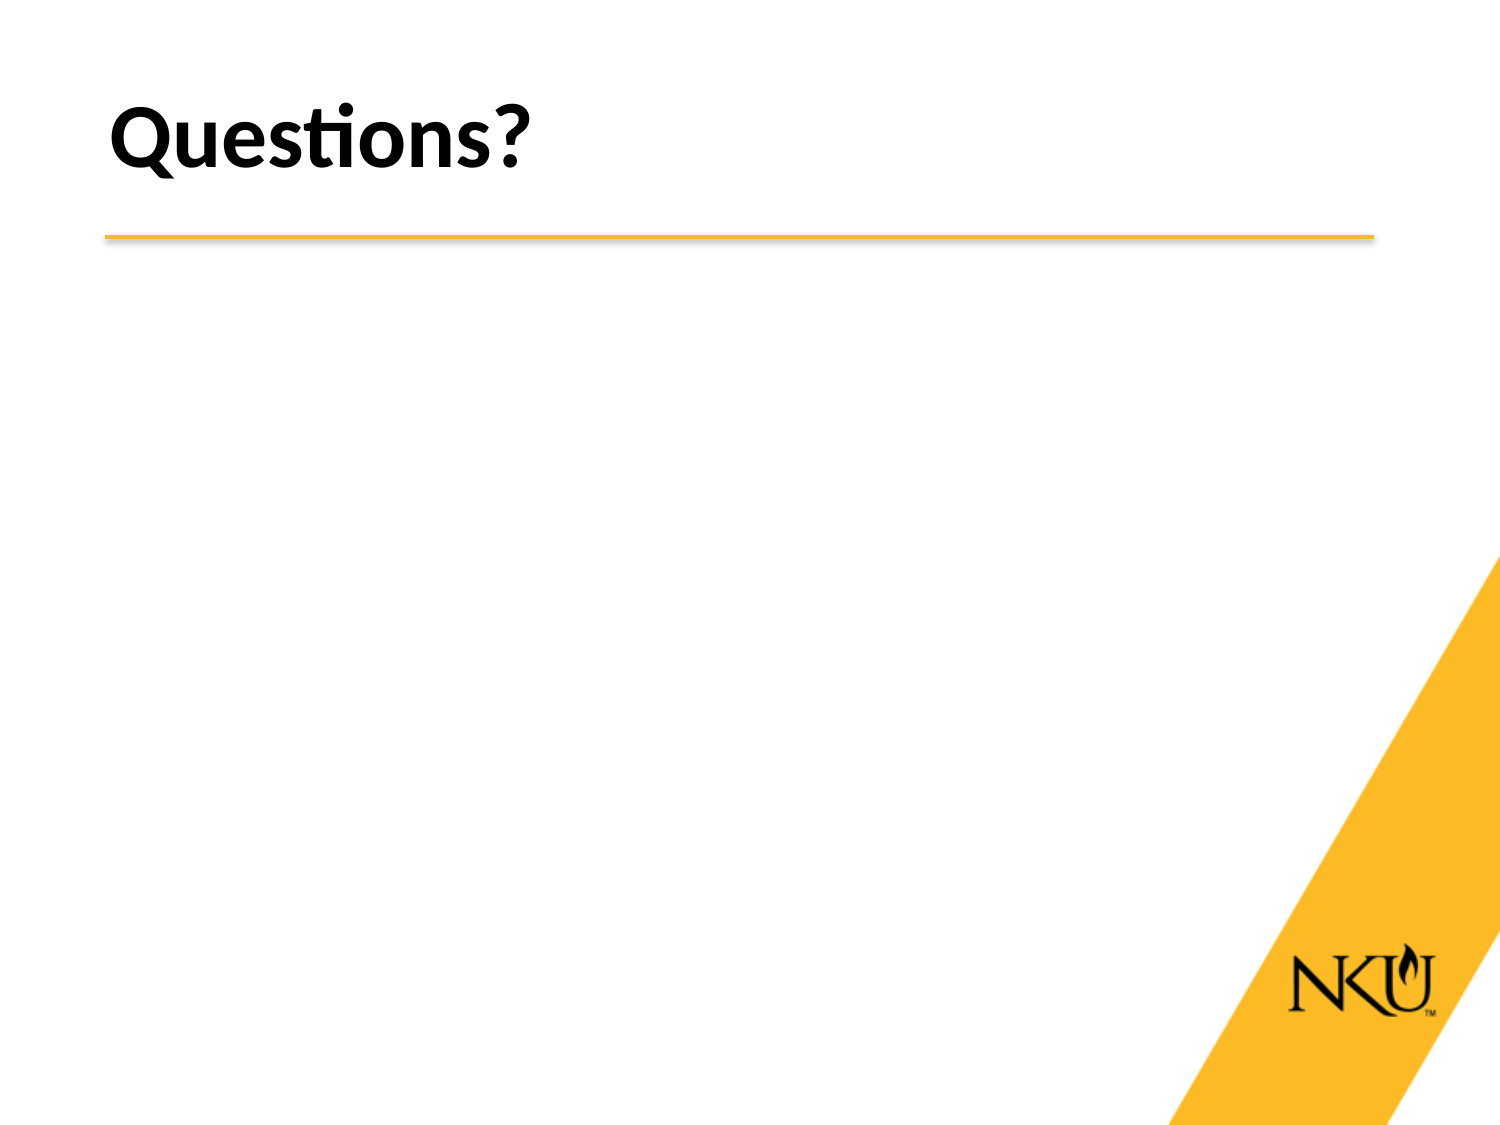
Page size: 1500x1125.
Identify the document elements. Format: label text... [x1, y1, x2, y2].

picture [0, 0, 1500, 1125]
title Questions? [94, 84, 1370, 206]
